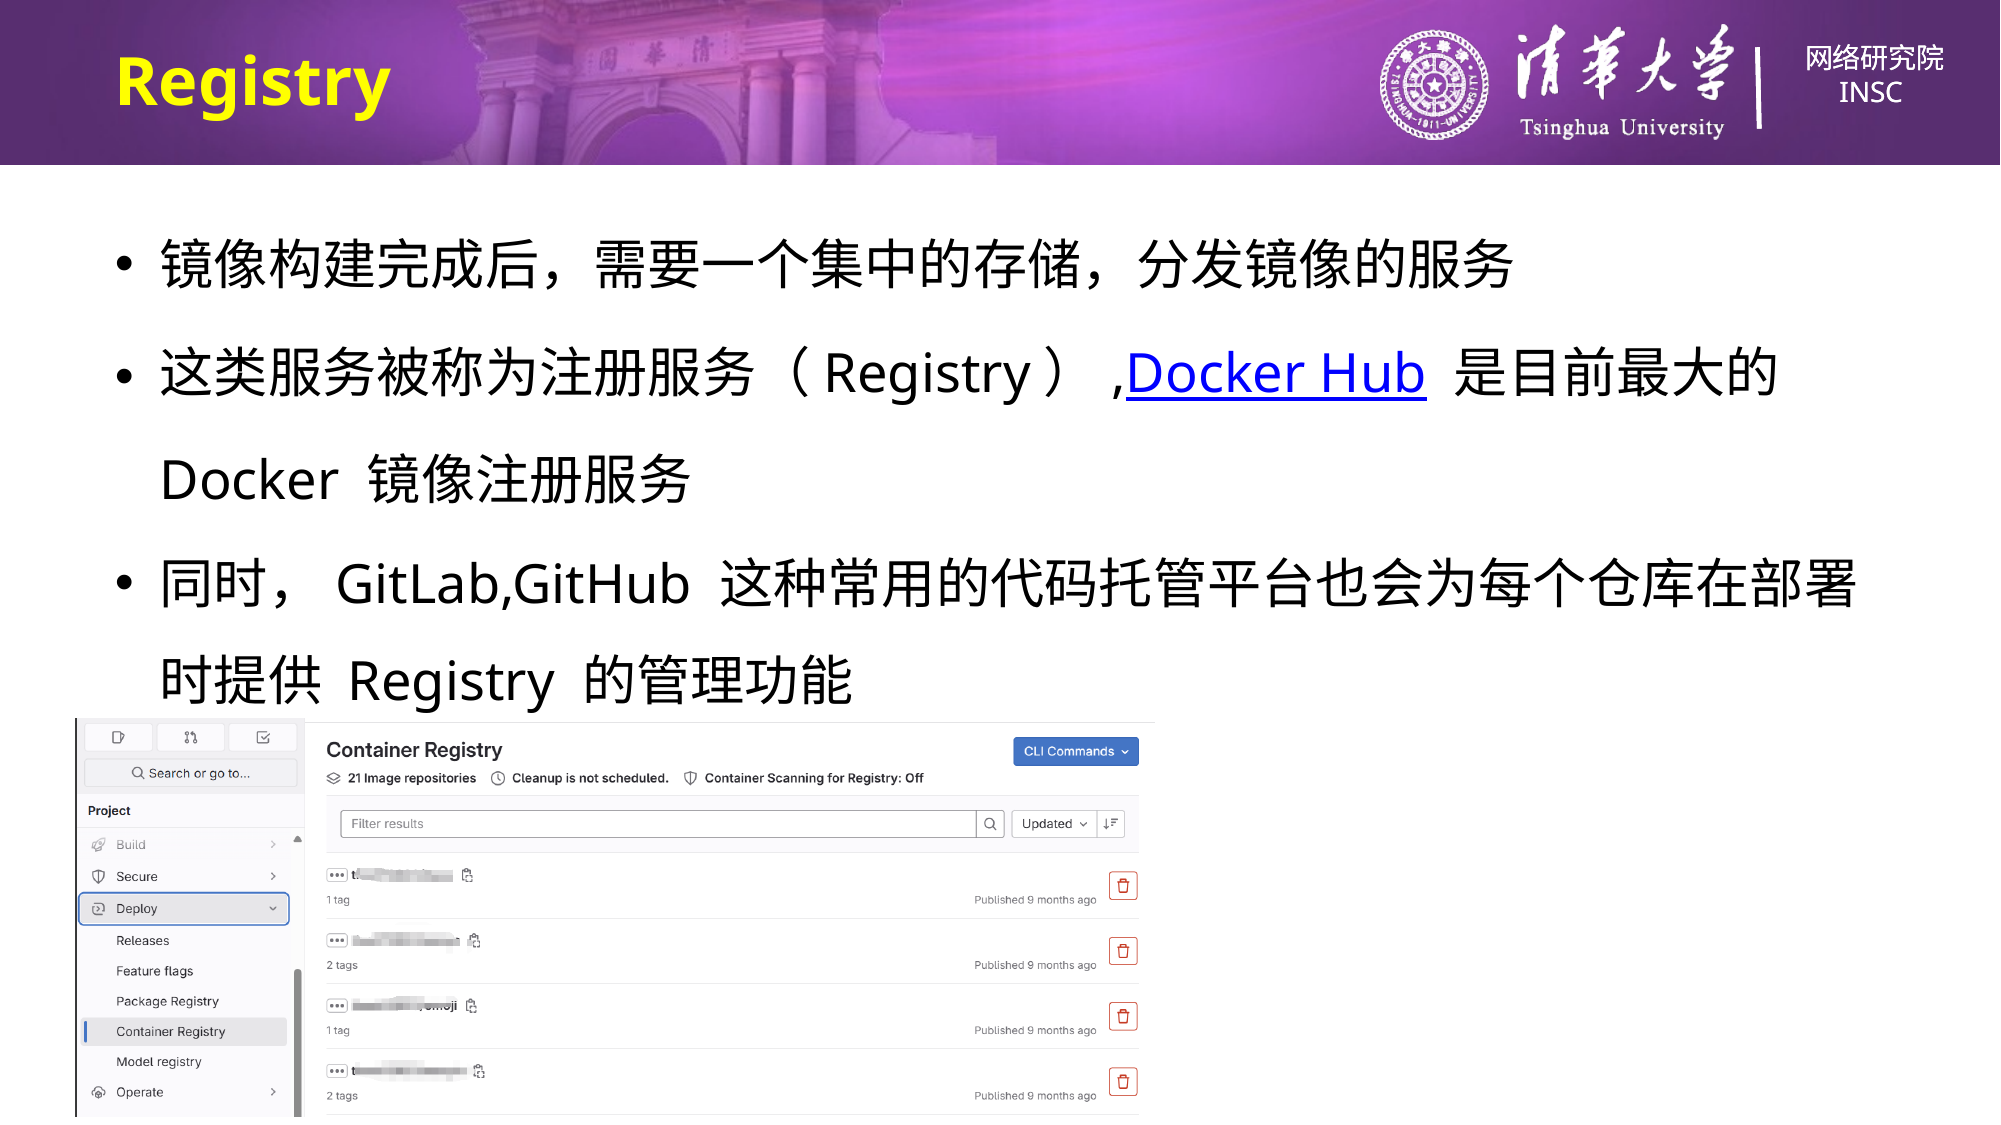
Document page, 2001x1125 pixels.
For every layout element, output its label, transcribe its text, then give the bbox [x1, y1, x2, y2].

list 镜像构建完成后，需要一个集中的存储，分发镜像的服务 这类服务被称为注册服务（Registry）,Docker Hub 是目前最大的 Docker 镜像注册服务 同时，GitLab,GitHub 这种常用的代码托管平台也会为每个仓库在部署时提供 Registry 的管理功能 [99, 190, 1900, 1026]
picture [75, 717, 1155, 1117]
title Registry [99, 8, 1381, 150]
picture [0, 0, 2000, 165]
